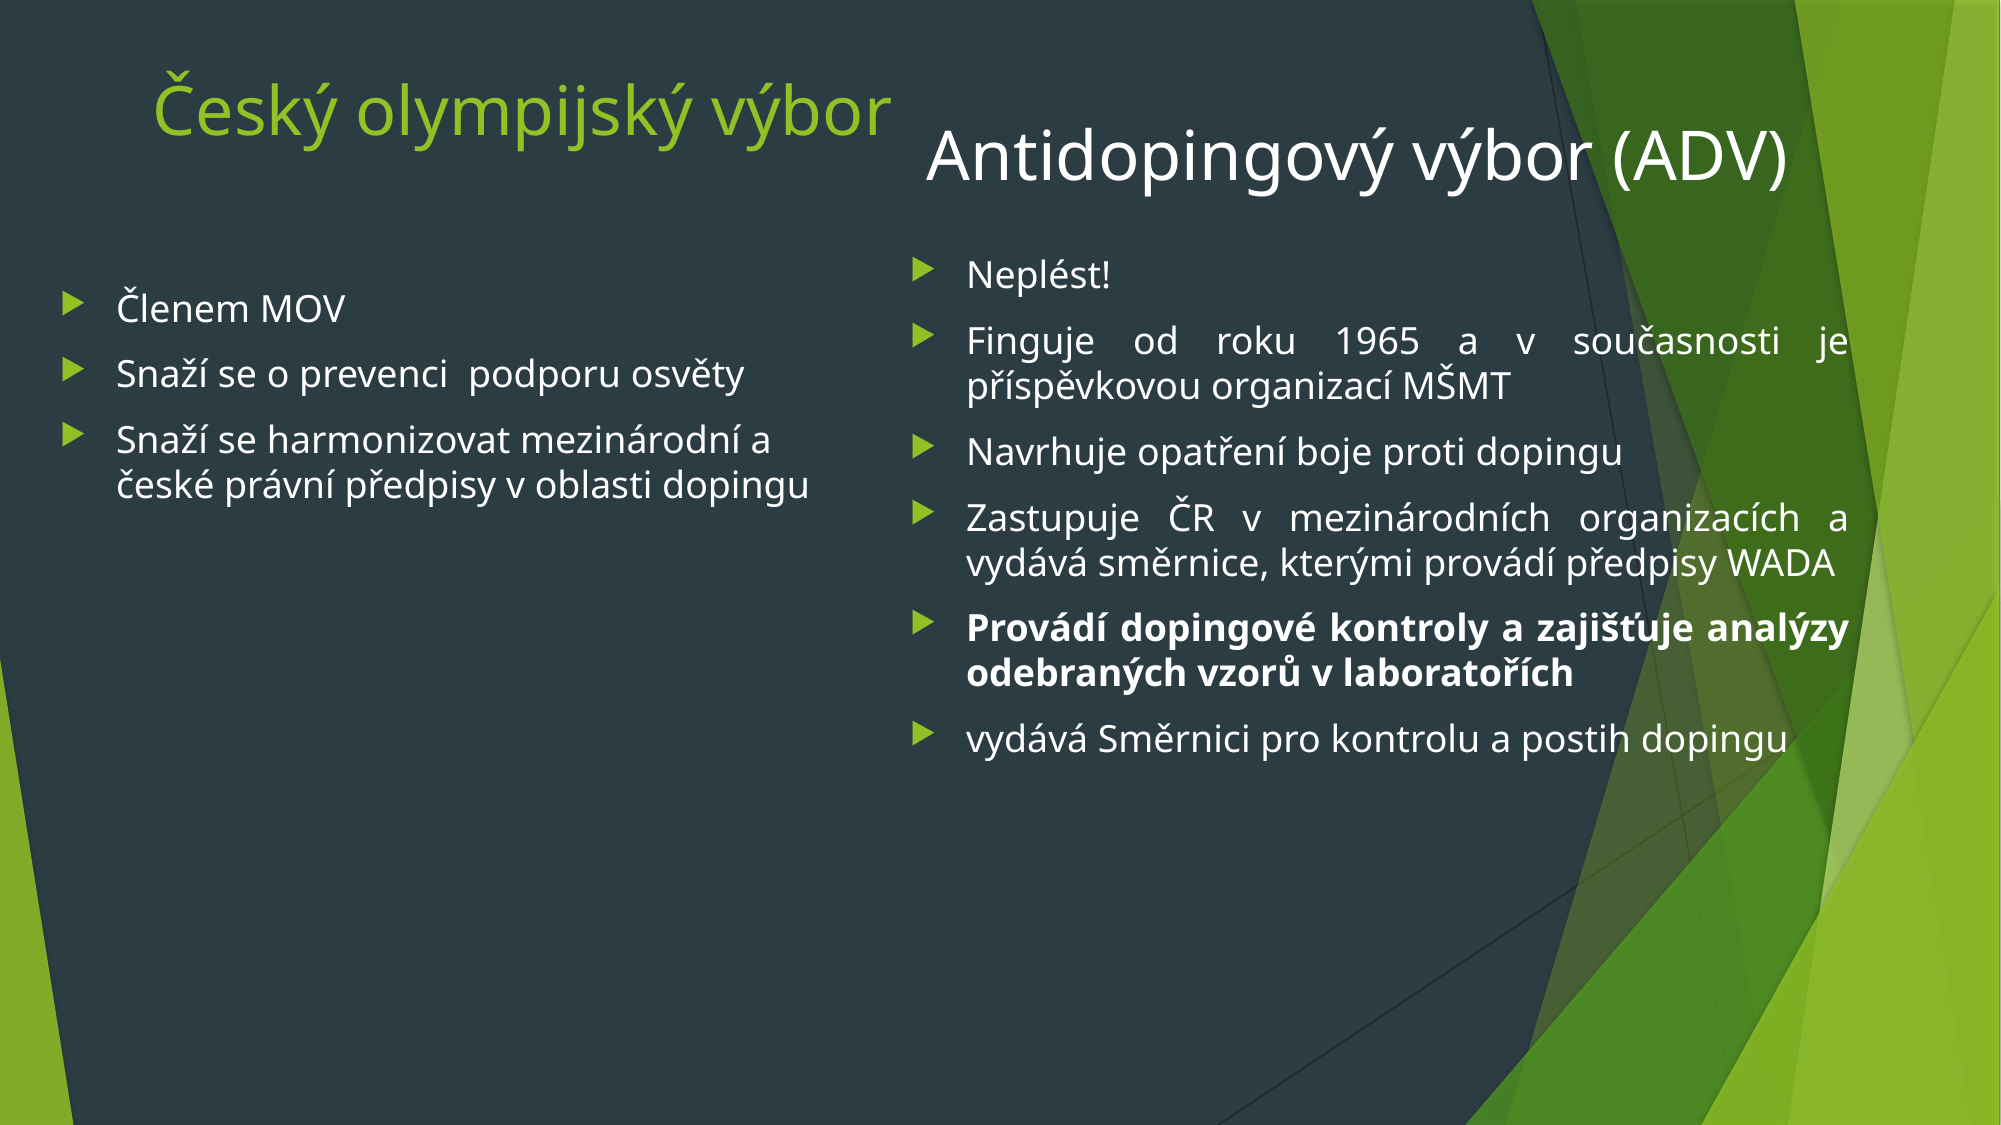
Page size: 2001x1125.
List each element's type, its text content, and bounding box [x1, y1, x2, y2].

text_box Antidopingový výbor (ADV) [911, 81, 1881, 235]
title Český olympijský výbor [137, 59, 912, 235]
list Členem MOV Snaží se o prevenci podporu osvěty Snaží se harmonizovat mezinárodní a české právní předpisy v oblasti dopingu [44, 277, 894, 991]
list Neplést! Finguje od roku 1965 a v současnosti je příspěvkovou organizací MŠMT Navrhuje opatření boje proti dopingu Zastupuje ČR v mezinárodních organizacích a vydává směrnice, kterými provádí předpisy WADA Provádí dopingové kontroly a zajišťuje analýzy odebraných vzorů v laboratořích vydává Směrnici pro kontrolu a postih dopingu [894, 243, 1866, 1048]
